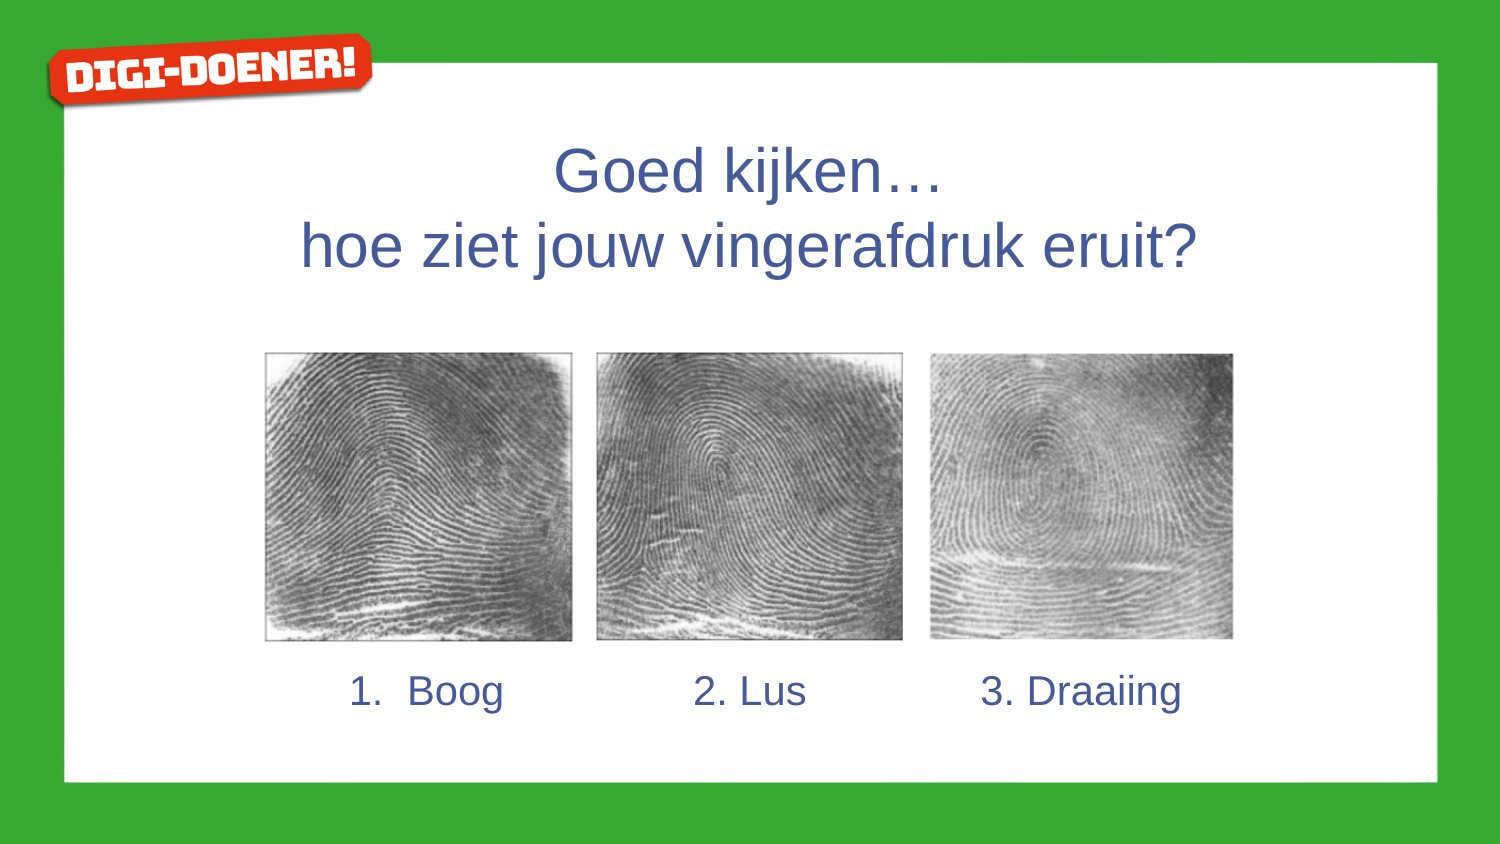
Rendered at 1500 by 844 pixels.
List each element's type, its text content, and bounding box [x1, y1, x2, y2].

text_box 3. Draaiing [928, 658, 1235, 760]
text_box Boog [265, 658, 572, 760]
text_box 2. Lus [596, 658, 904, 760]
picture [0, 0, 1500, 844]
text_box Goed kijken… hoe ziet jouw vingerafdruk eruit? [131, 115, 1369, 308]
